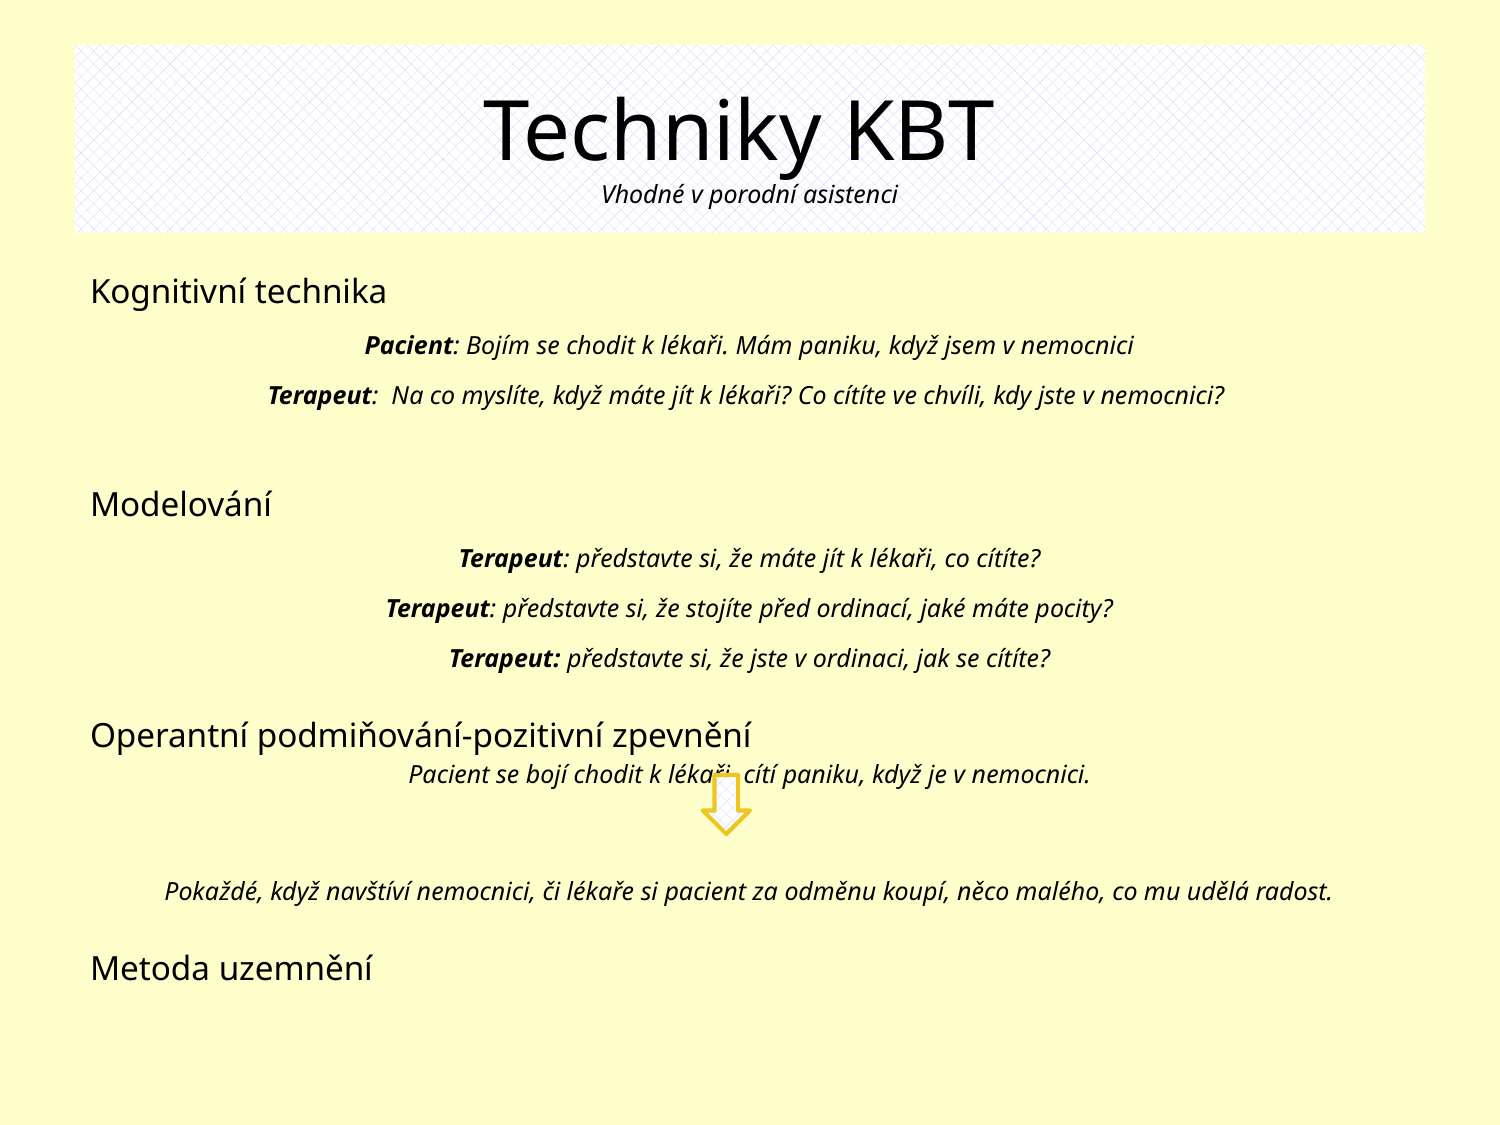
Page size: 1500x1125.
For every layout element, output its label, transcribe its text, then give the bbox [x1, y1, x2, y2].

text_box [700, 772, 752, 837]
list Kognitivní technika Pacient: Bojím se chodit k lékaři. Mám paniku, když jsem v nemocnici Terapeut: Na co myslíte, když máte jít k lékaři? Co cítíte ve chvíli, kdy jste v nemocnici? Modelování Terapeut: představte si, že máte jít k lékaři, co cítíte? Terapeut: představte si, že stojíte před ordinací, jaké máte pocity? Terapeut: představte si, že jste v ordinaci, jak se cítíte? Operantní podmiňování-pozitivní zpevnění Pacient se bojí chodit k lékaři, cítí paniku, když je v nemocnici. Pokaždé, když navštíví nemocnici, či lékaře si pacient za odměnu koupí, něco malého, co mu udělá radost. Metoda uzemnění [75, 262, 1425, 1005]
title Techniky KBT Vhodné v porodní asistenci [75, 45, 1425, 233]
